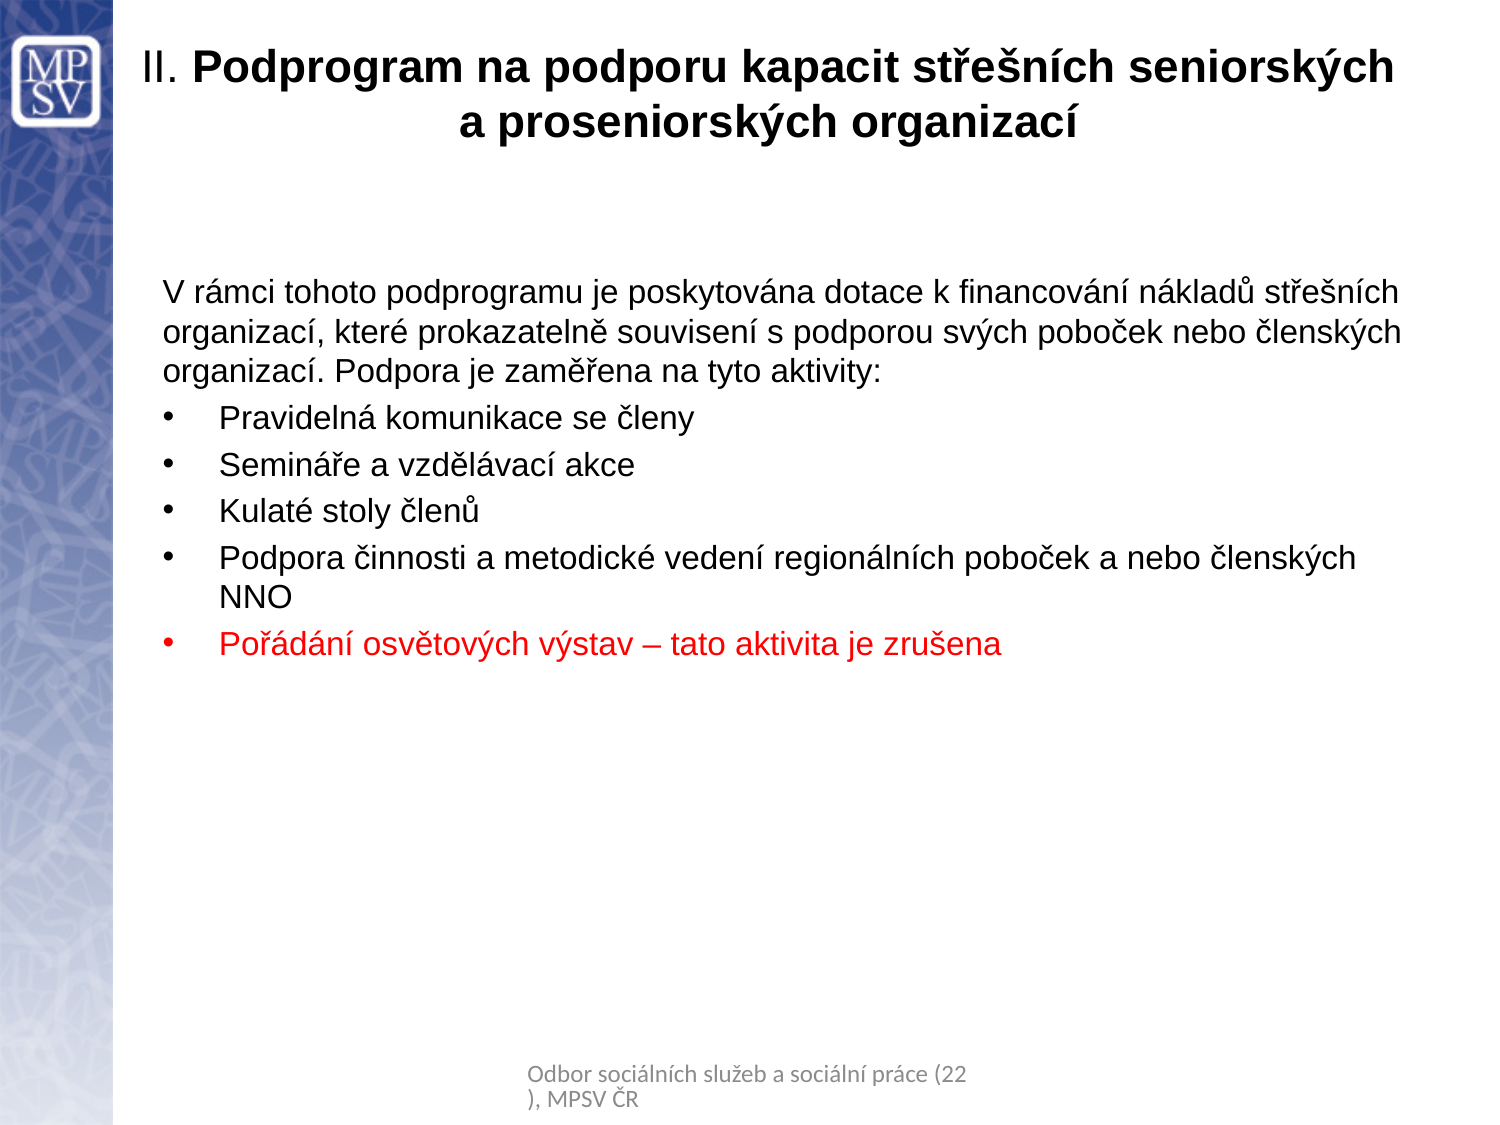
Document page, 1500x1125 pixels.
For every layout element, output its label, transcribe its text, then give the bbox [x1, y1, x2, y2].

picture [0, 0, 113, 1125]
footer Odbor sociálních služeb a sociální práce (22), MPSV ČR [512, 1042, 988, 1103]
title II. Podprogram na podporu kapacit střešních seniorských a proseniorských organizací [116, 22, 1425, 161]
list V rámci tohoto podprogramu je poskytována dotace k financování nákladů střešních organizací, které prokazatelně souvisení s podporou svých poboček nebo členských organizací. Podpora je zaměřena na tyto aktivity: Pravidelná komunikace se členy Semináře a vzdělávací akce Kulaté stoly členů Podpora činnosti a metodické vedení regionálních poboček a nebo členských NNO Pořádání osvětových výstav – tato aktivita je zrušena [147, 262, 1425, 1005]
